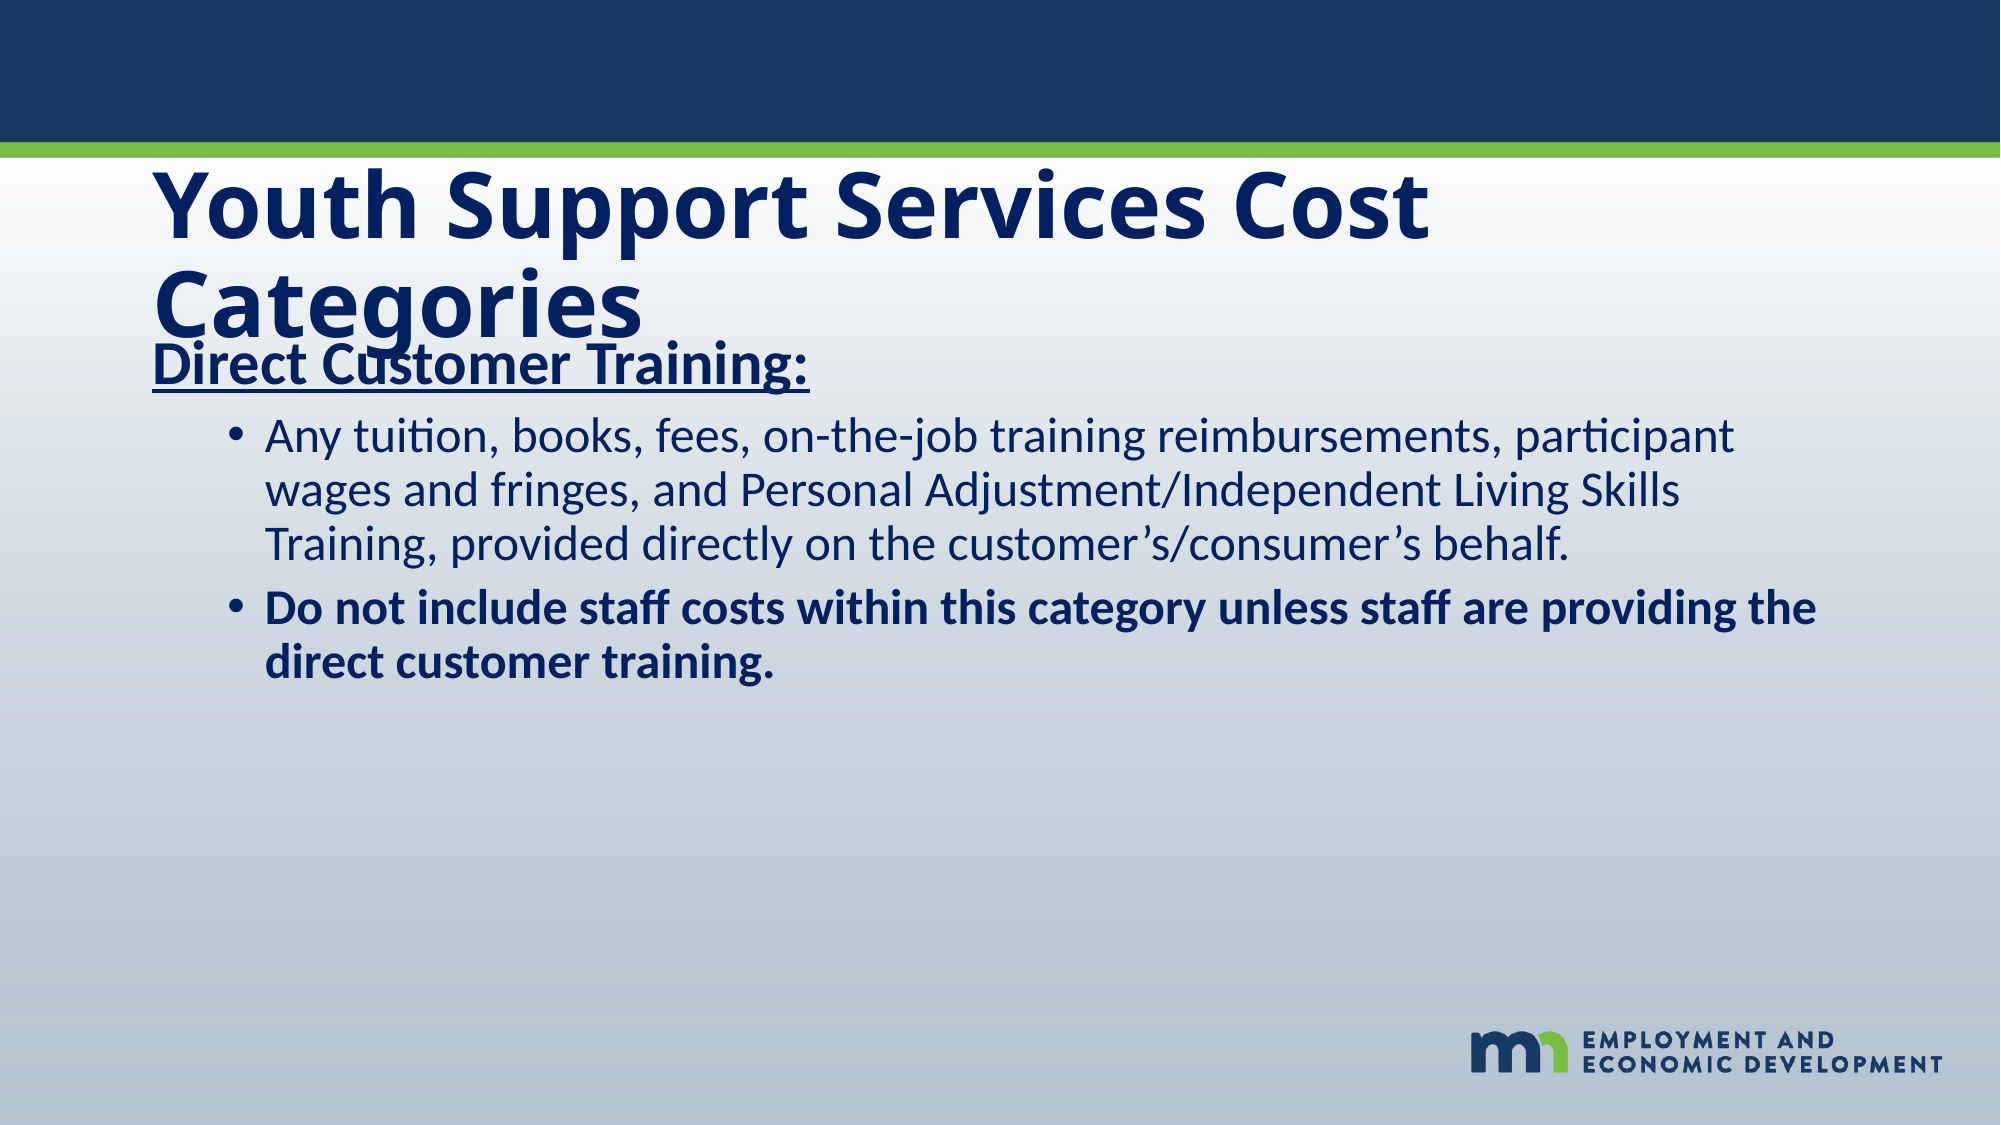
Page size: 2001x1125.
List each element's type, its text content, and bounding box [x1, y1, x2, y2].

picture [0, 0, 2000, 1125]
title Youth Support Services Cost Categories [137, 149, 1863, 323]
list Direct Customer Training: Any tuition, books, fees, on-the-job training reimbursements, participant wages and fringes, and Personal Adjustment/Independent Living Skills Training, provided directly on the customer’s/consumer’s behalf. Do not include staff costs within this category unless staff are providing the direct customer training. [137, 323, 1863, 1072]
